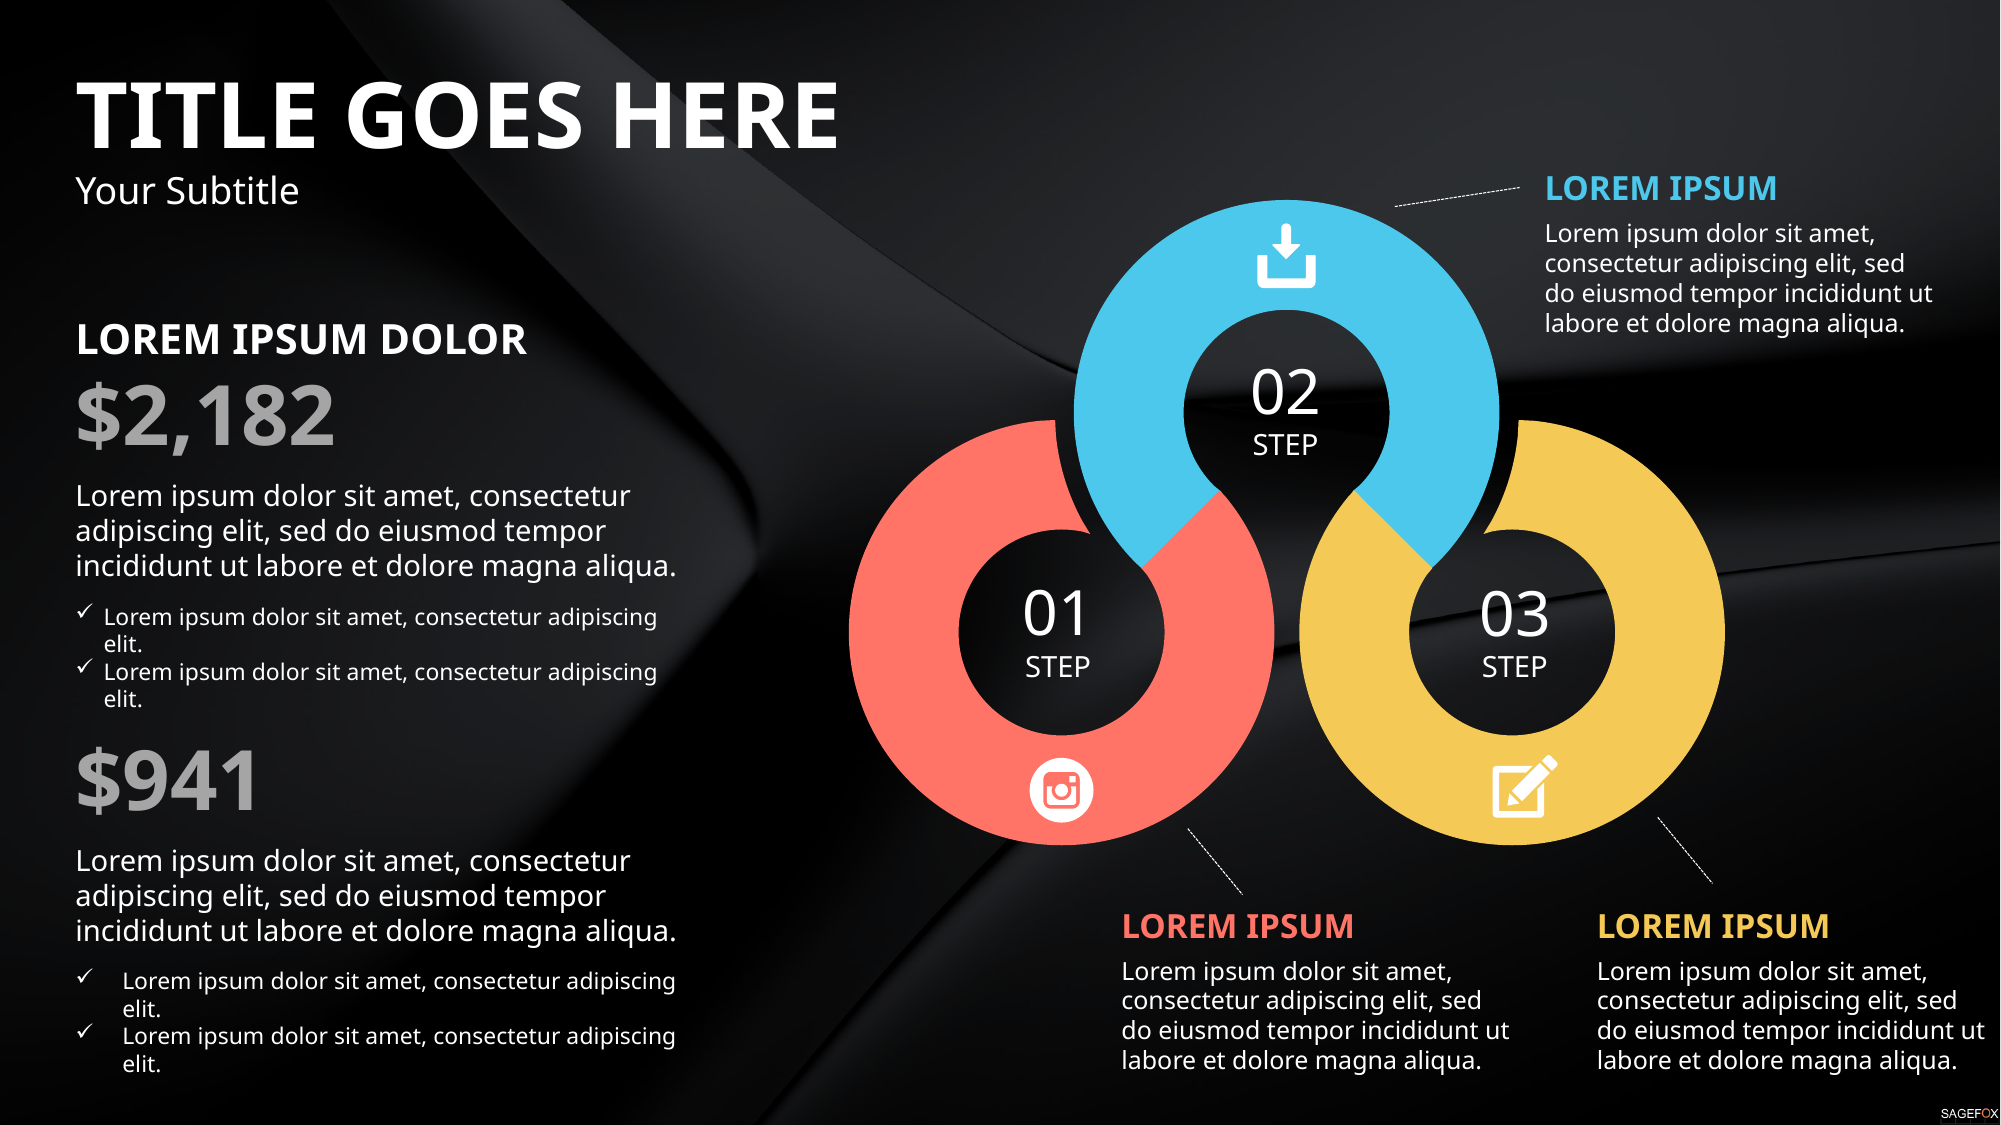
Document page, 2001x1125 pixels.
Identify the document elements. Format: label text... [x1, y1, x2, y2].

text_box 02 STEP [1232, 344, 1340, 469]
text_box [1492, 755, 1558, 818]
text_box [1657, 817, 1713, 884]
text_box LOREM IPSUM Lorem ipsum dolor sit amet, consectetur adipiscing elit, sed do eiusmod tempor incididunt ut labore et dolore magna aliqua. [1534, 162, 1948, 343]
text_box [1257, 223, 1316, 289]
text_box LOREM IPSUM Lorem ipsum dolor sit amet, consectetur adipiscing elit, sed do eiusmod tempor incididunt ut labore et dolore magna aliqua. [1111, 900, 1525, 1080]
text_box [1298, 418, 1726, 847]
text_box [1187, 828, 1243, 895]
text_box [1029, 757, 1094, 823]
text_box LOREM IPSUM DOLOR $2,182 Lorem ipsum dolor sit amet, consectetur adipiscing elit, sed do eiusmod tempor incididunt ut labore et dolore magna aliqua. Lorem ipsum dolor sit amet, consectetur adipiscing elit. Lorem ipsum dolor sit amet, consectetur adipiscing elit. $941 Lorem ipsum dolor sit amet, consectetur adipiscing elit, sed do eiusmod tempor incididunt ut labore et dolore magna aliqua. Lorem ipsum dolor sit amet, consectetur adipiscing elit. Lorem ipsum dolor sit amet, consectetur adipiscing elit. [60, 305, 719, 1120]
text_box 01 STEP [1004, 565, 1112, 691]
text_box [1394, 187, 1520, 207]
text_box [847, 418, 1276, 847]
text_box TITLE GOES HERE Your Subtitle [60, 49, 1036, 220]
text_box 03 STEP [1461, 566, 1569, 691]
picture [0, 0, 2001, 1125]
text_box [1072, 198, 1501, 569]
text_box LOREM IPSUM Lorem ipsum dolor sit amet, consectetur adipiscing elit, sed do eiusmod tempor incididunt ut labore et dolore magna aliqua. [1586, 900, 2000, 1080]
